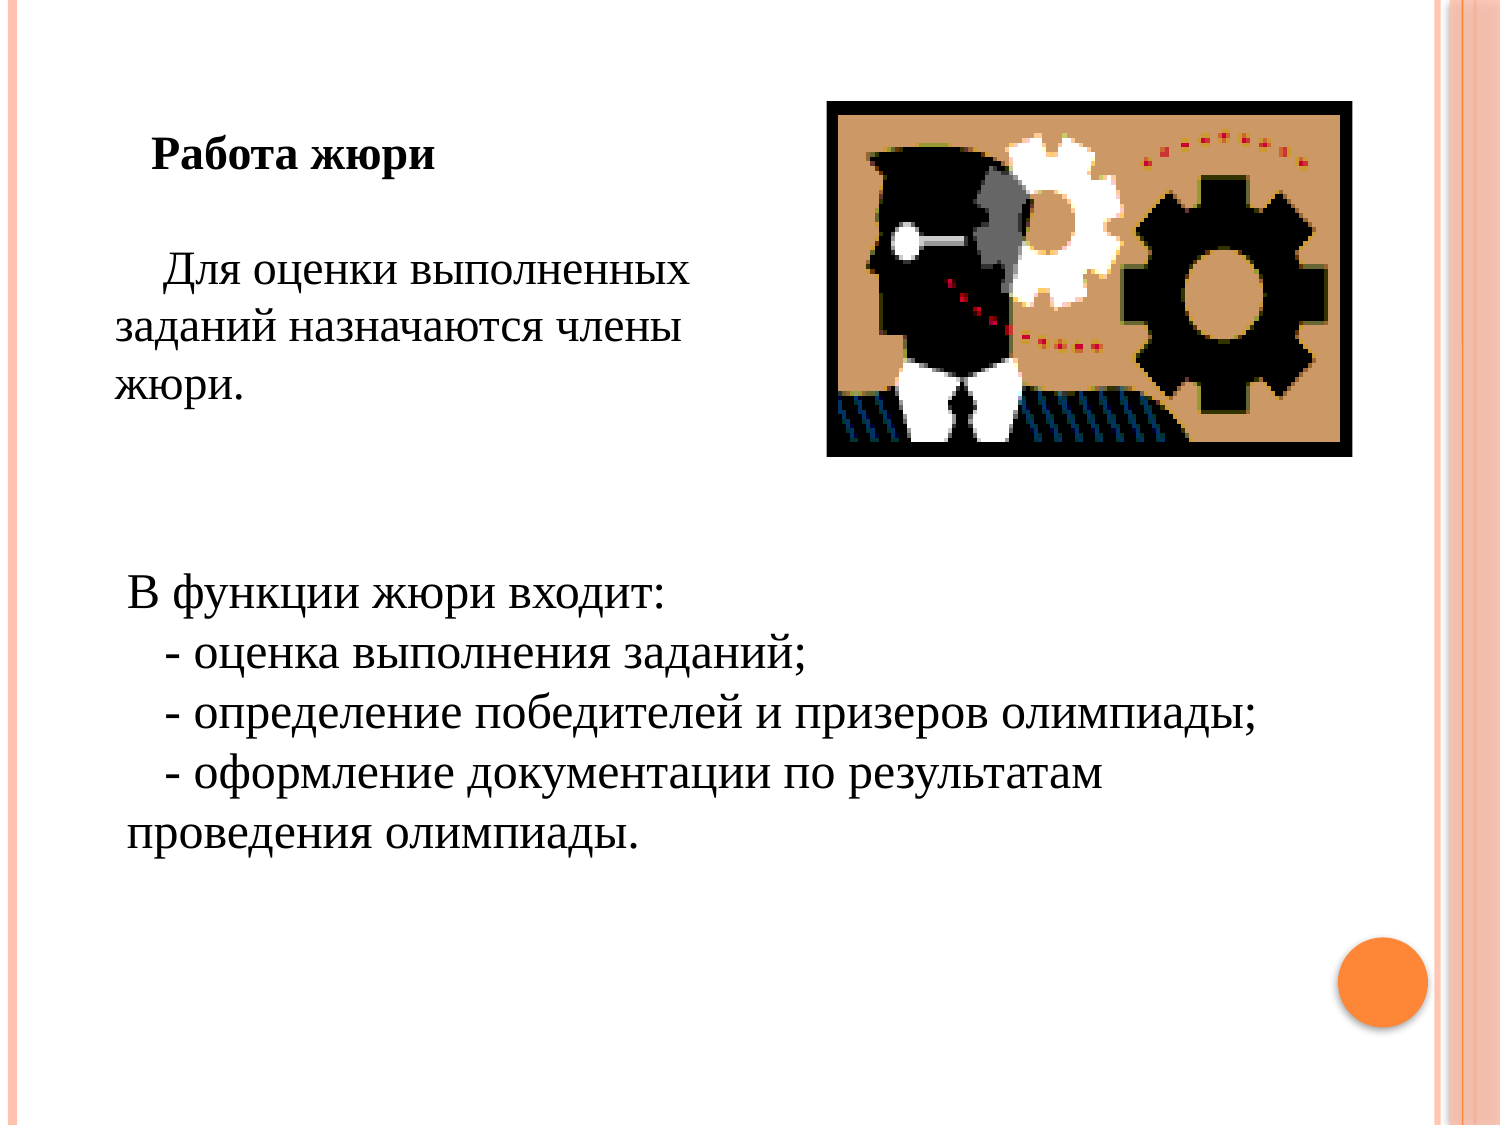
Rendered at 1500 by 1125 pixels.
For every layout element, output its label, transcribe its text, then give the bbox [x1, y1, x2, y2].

text_box В функции жюри входит: - оценка выполнения заданий; - определение победителей и призеров олимпиады; - оформление документации по результатам проведения олимпиады. [112, 550, 1376, 866]
title Работа жюри Для оценки выполненных заданий назначаются члены жюри. [100, 113, 798, 420]
list [76, 420, 1388, 1062]
picture [826, 101, 1353, 457]
